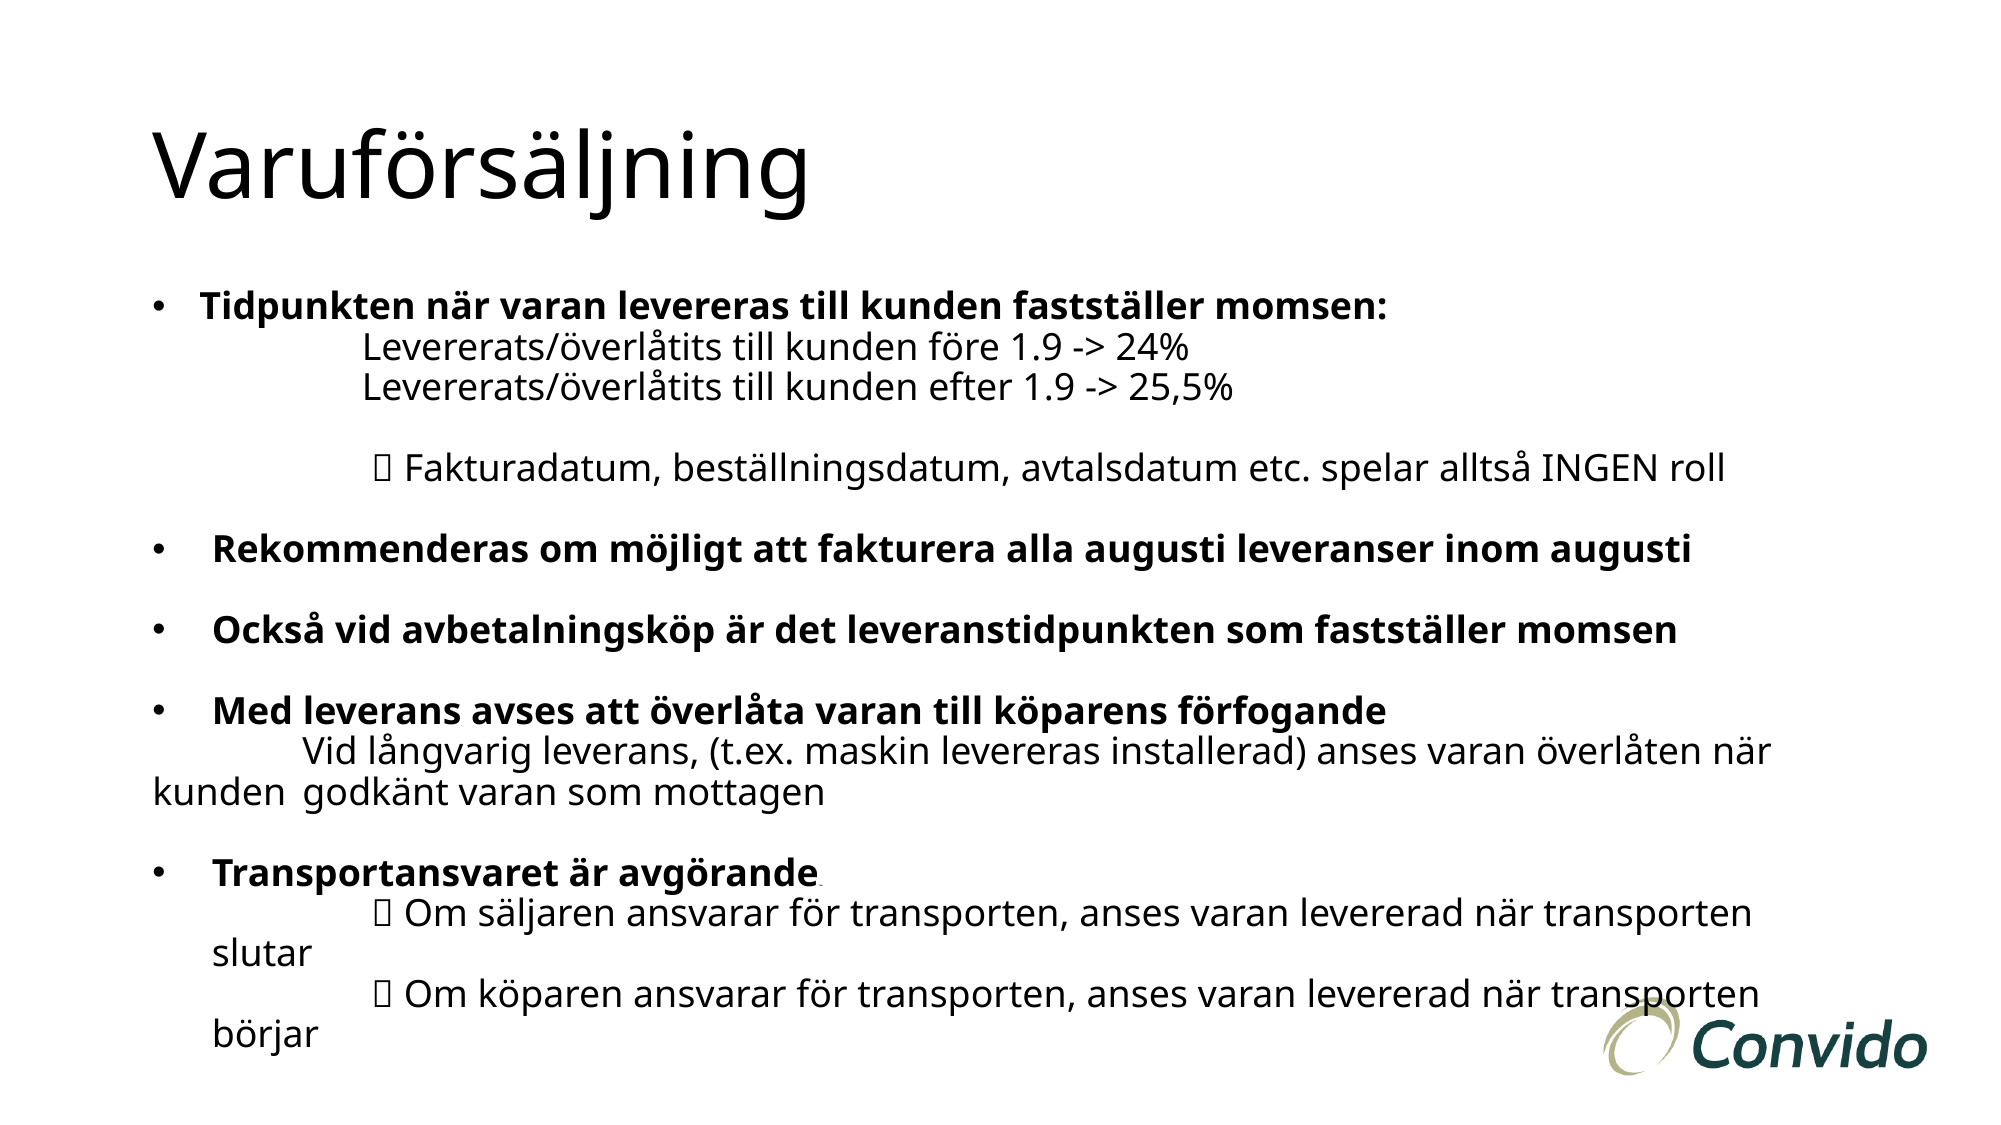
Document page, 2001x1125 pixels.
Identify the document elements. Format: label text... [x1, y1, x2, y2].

title Varuförsäljning [137, 59, 1863, 234]
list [1526, 947, 2000, 1125]
text_box Tidpunkten när varan levereras till kunden fastställer momsen: Levererats/överlåtits till kunden före 1.9 -> 24% Levererats/överlåtits till kunden efter 1.9 -> 25,5%  Fakturadatum, beställningsdatum, avtalsdatum etc. spelar alltså INGEN roll Rekommenderas om möjligt att fakturera alla augusti leveranser inom augusti Också vid avbetalningsköp är det leveranstidpunkten som fastställer momsen Med leverans avses att överlåta varan till köparens förfogande Vid långvarig leverans, (t.ex. maskin levereras installerad) anses varan överlåten när kunden godkänt varan som mottagen Transportansvaret är avgörandeOm  Om säljaren ansvarar för transporten, anses varan levererad när transporten slutar  Om köparen ansvarar för transporten, anses varan levererad när transporten börjar [137, 234, 1863, 986]
